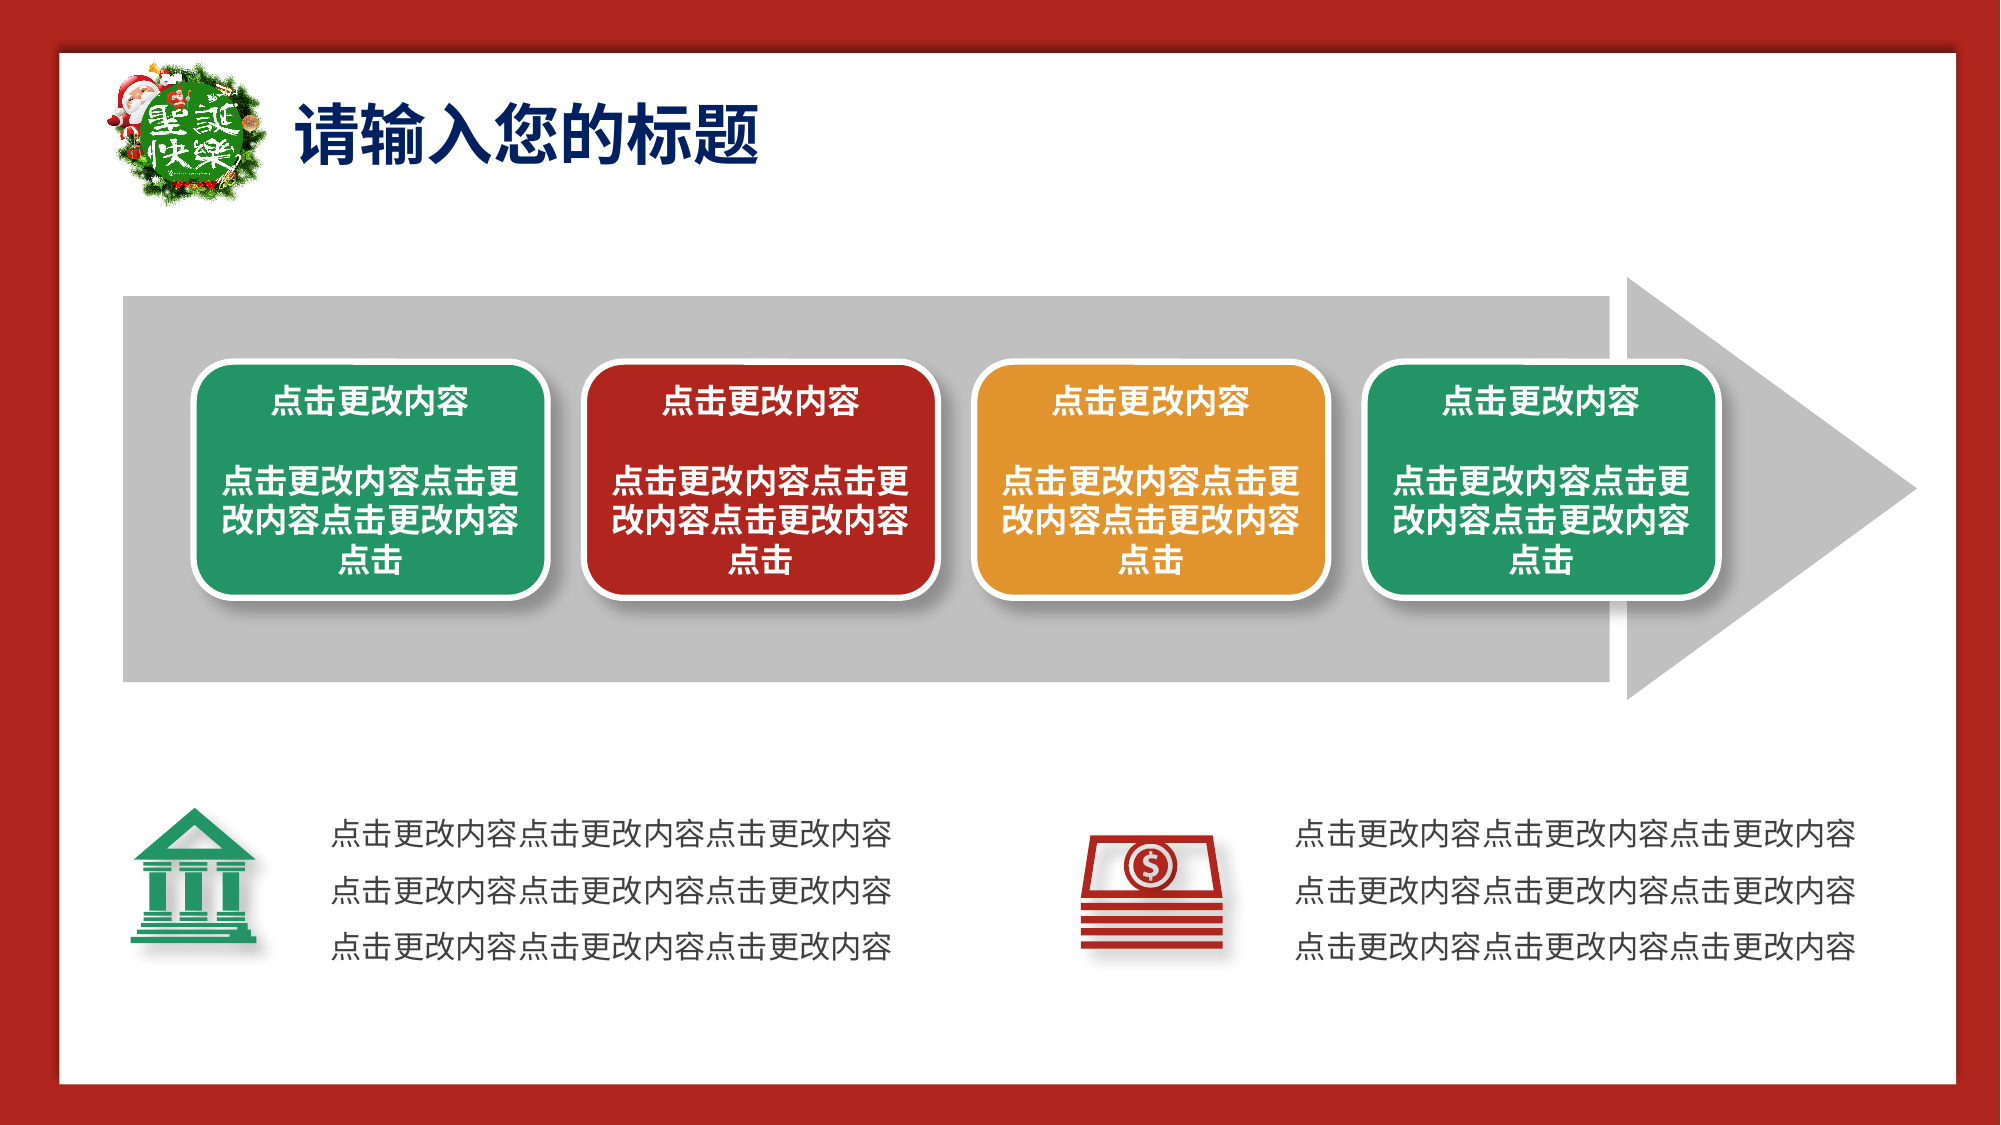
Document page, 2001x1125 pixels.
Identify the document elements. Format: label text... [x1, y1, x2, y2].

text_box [130, 807, 257, 944]
text_box 点击更改内容点击更改内容点击更改内容点击更改内容点击更改内容点击更改内容点击更改内容点击更改内容点击更改内容 [315, 788, 934, 972]
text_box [123, 276, 1917, 701]
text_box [1080, 835, 1223, 949]
picture [107, 53, 267, 213]
text_box 点击更改内容点击更改内容点击更改内容点击更改内容点击更改内容点击更改内容点击更改内容点击更改内容点击更改内容 [1279, 788, 1899, 972]
